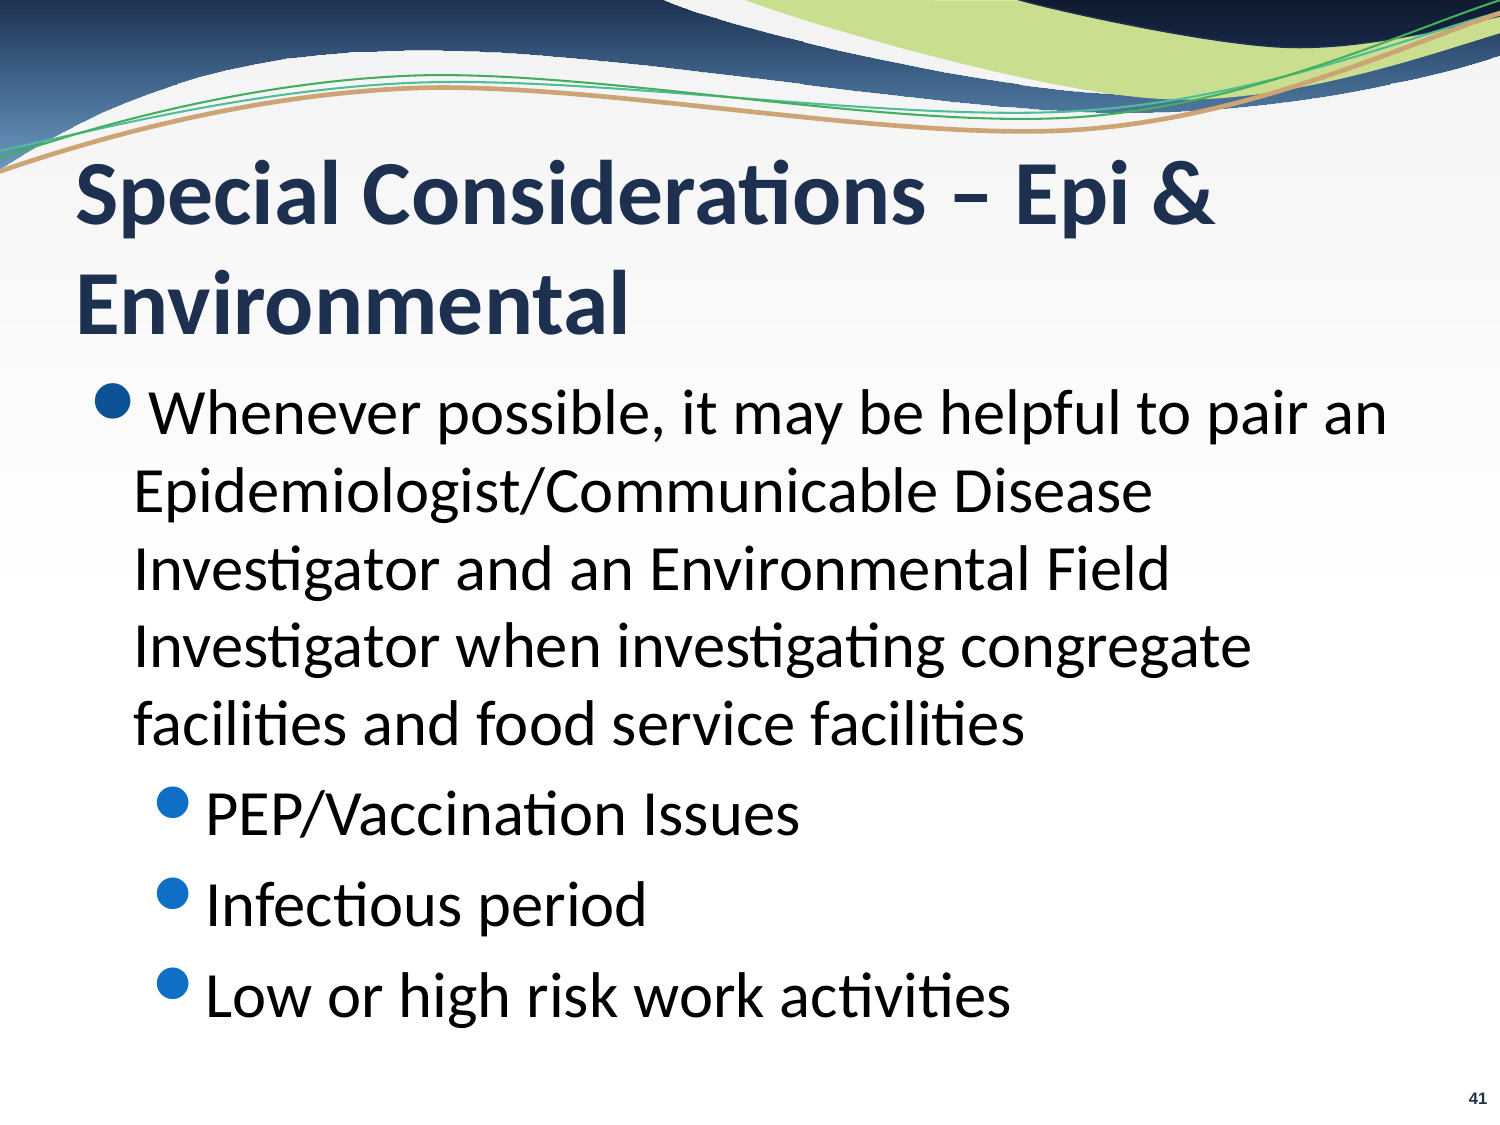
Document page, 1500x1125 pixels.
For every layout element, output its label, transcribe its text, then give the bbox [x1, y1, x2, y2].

title Special Considerations – Epi & Environmental [75, 125, 1425, 362]
list Whenever possible, it may be helpful to pair an Epidemiologist/Communicable Disease Investigator and an Environmental Field Investigator when investigating congregate facilities and food service facilities PEP/Vaccination Issues Infectious period Low or high risk work activities [75, 362, 1425, 1038]
